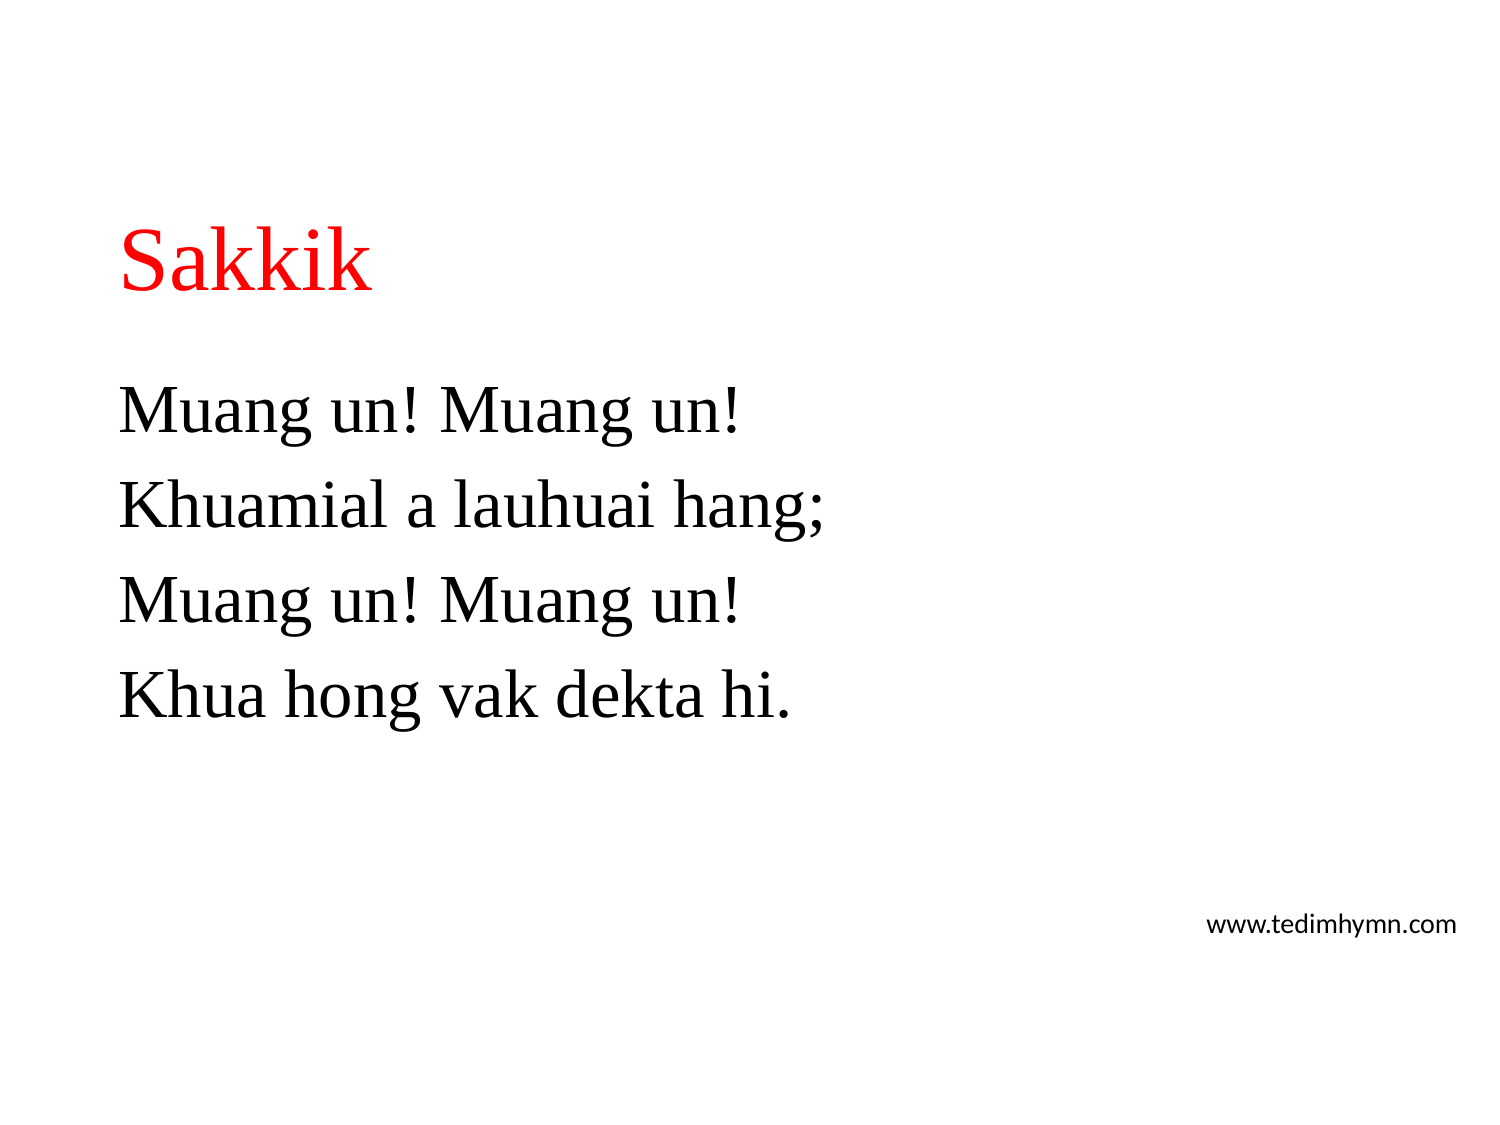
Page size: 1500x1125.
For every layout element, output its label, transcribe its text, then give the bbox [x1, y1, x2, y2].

text_box www.tedimhymn.com [1191, 897, 1500, 947]
list Muang un! Muang un! Khuamial a lauhuai hang; Muang un! Muang un! Khua hong vak dekta hi. [103, 365, 1397, 901]
title Sakkik [103, 200, 1397, 322]
